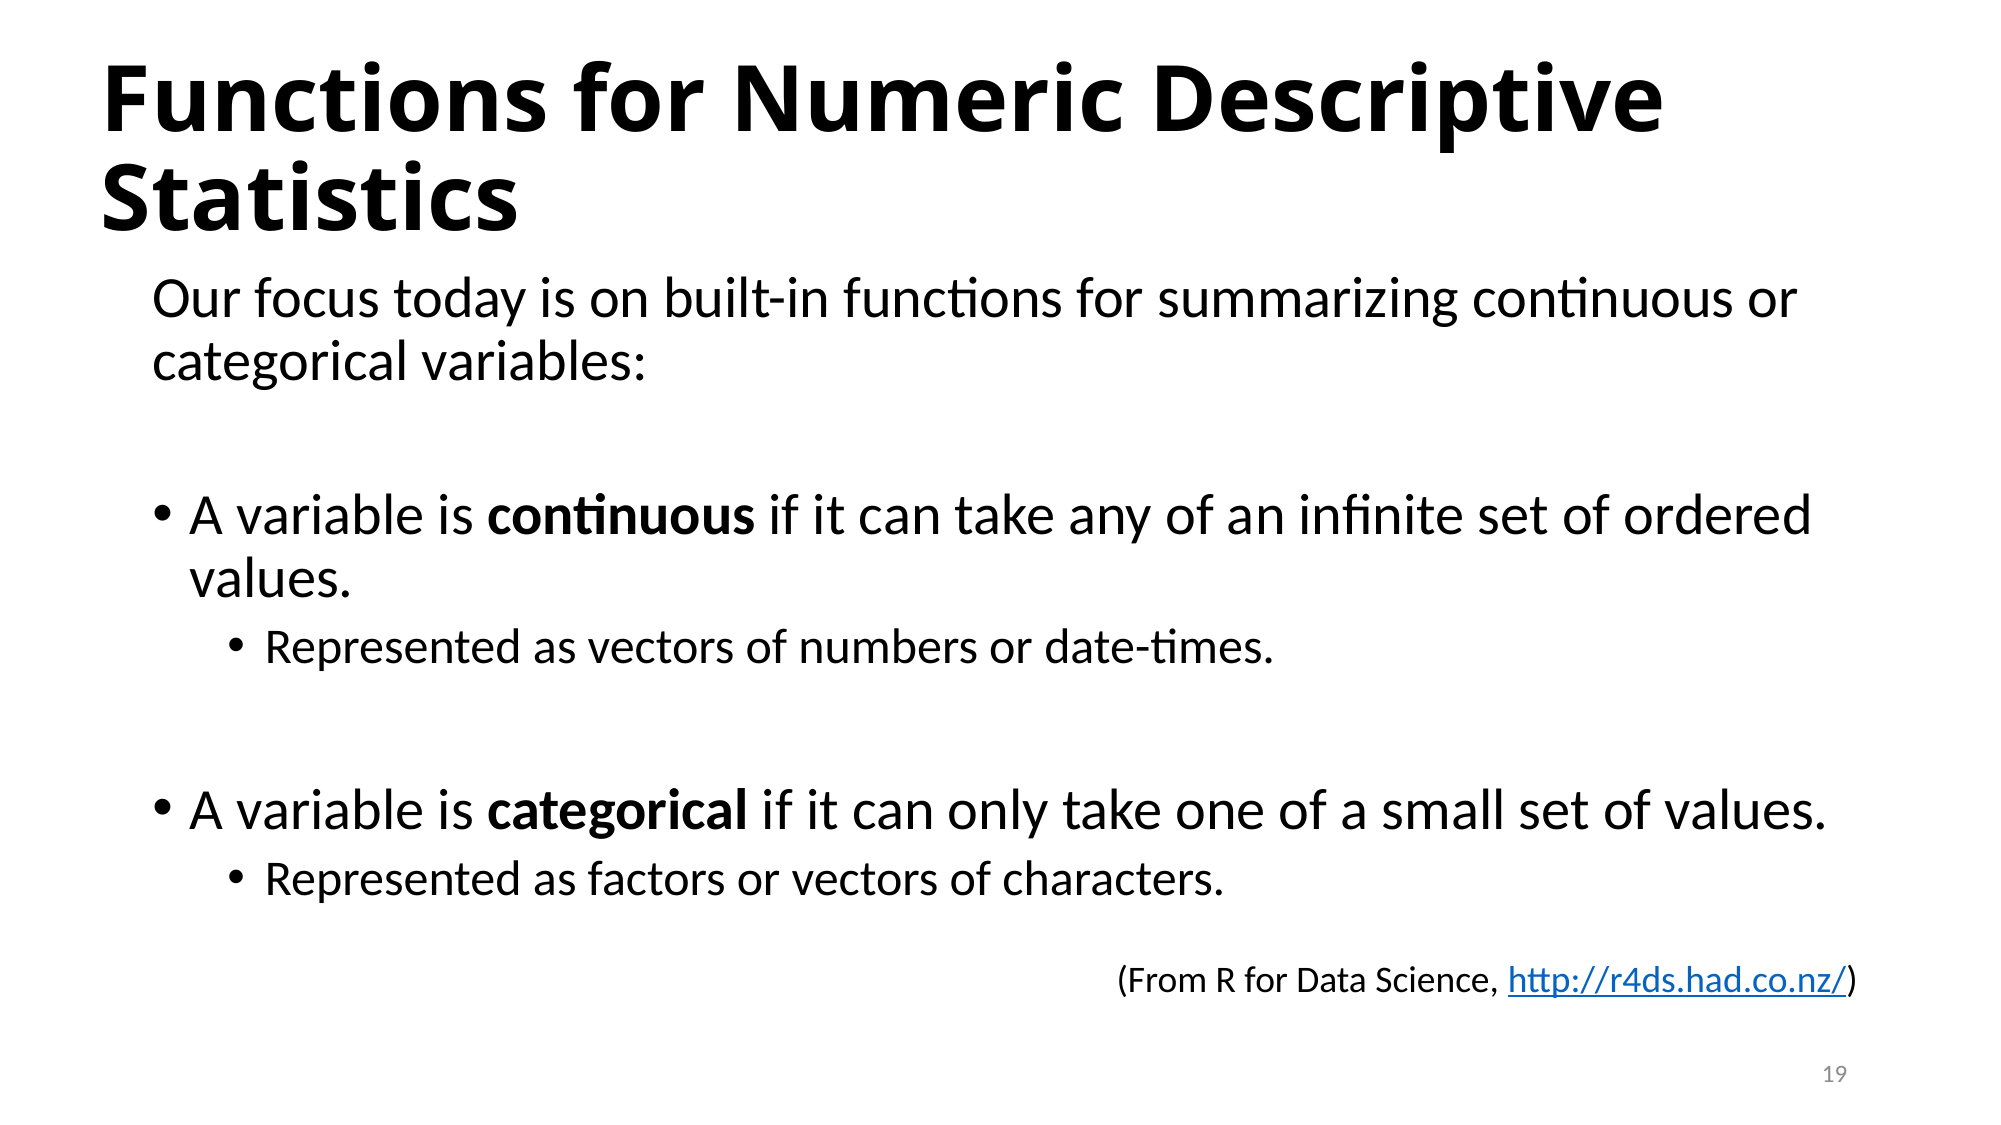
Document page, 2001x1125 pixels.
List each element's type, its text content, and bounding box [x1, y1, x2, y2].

text_box (From R for Data Science, http://r4ds.had.co.nz/) [1101, 947, 1882, 1008]
title Functions for Numeric Descriptive Statistics [85, 42, 1911, 261]
list Our focus today is on built-in functions for summarizing continuous or categorical variables: A variable is continuous if it can take any of an infinite set of ordered values. Represented as vectors of numbers or date-times. A variable is categorical if it can only take one of a small set of values. Represented as factors or vectors of characters. [137, 260, 1863, 974]
slide_number 19 [1412, 1042, 1863, 1103]
